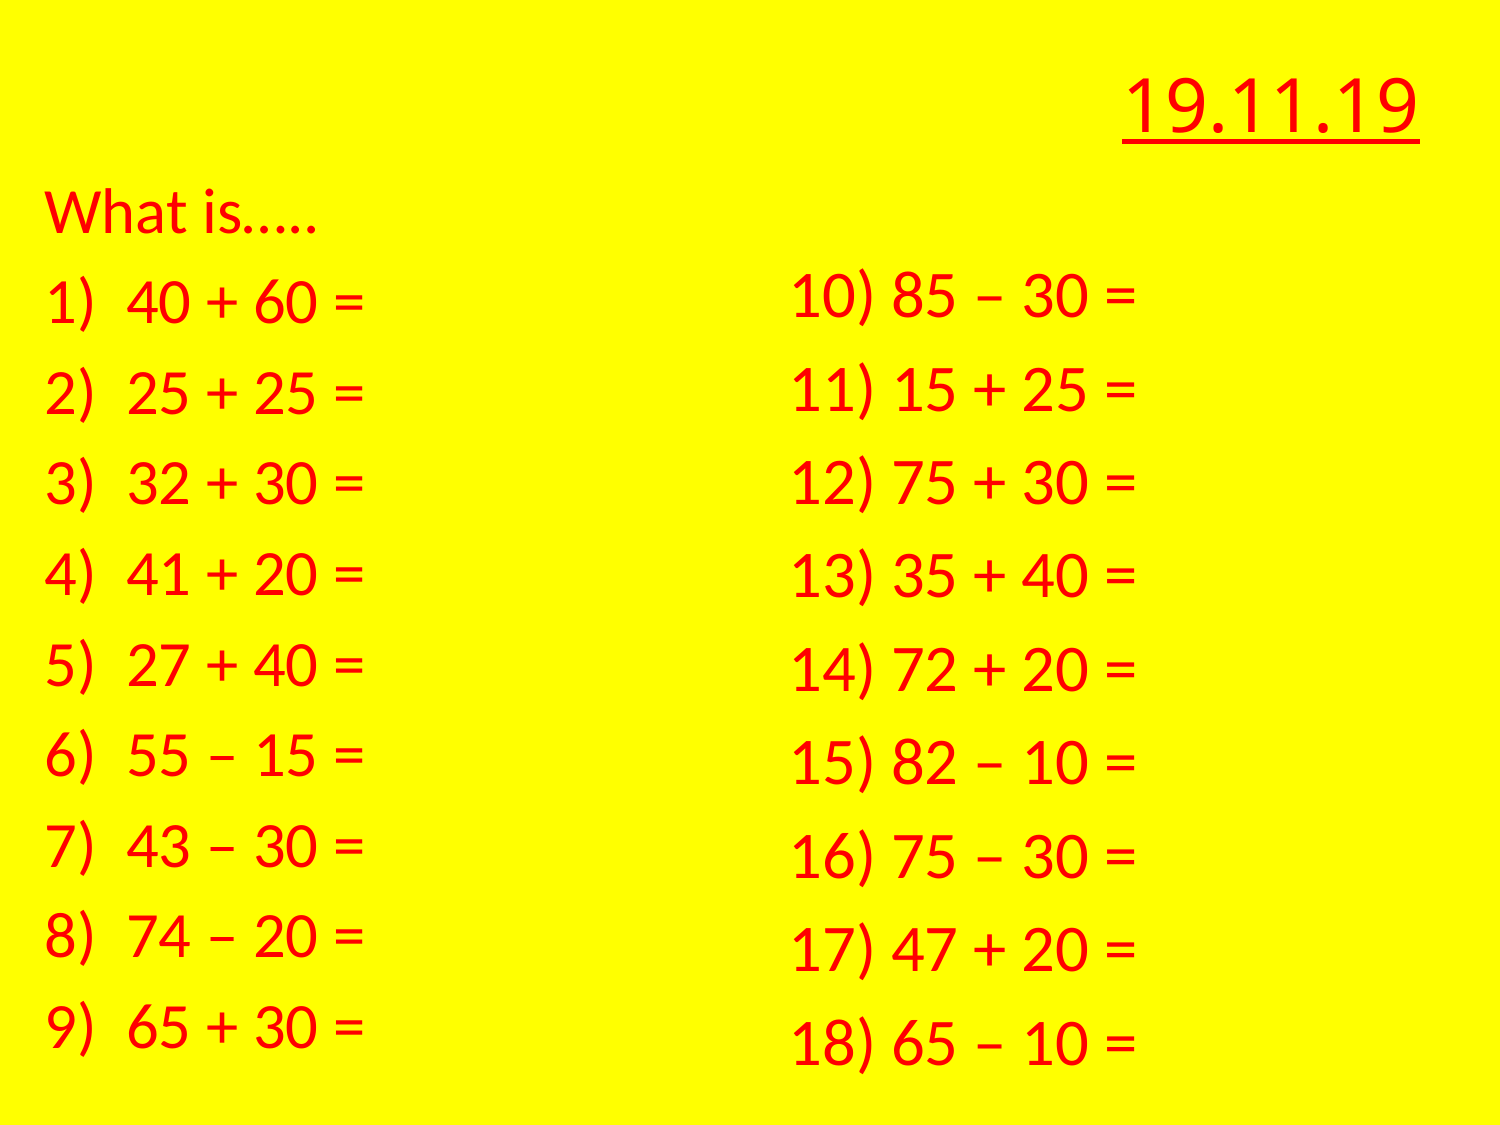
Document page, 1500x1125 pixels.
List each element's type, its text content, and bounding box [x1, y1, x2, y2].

text_box 10) 85 – 30 = 11) 15 + 25 = 75 + 30 = 35 + 40 = 72 + 20 = 82 – 10 = 75 – 30 = 47 + 20 = 65 – 10 = [773, 243, 1376, 1106]
title 19.11.19 [75, 45, 1436, 161]
list What is….. 40 + 60 = 25 + 25 = 32 + 30 = 41 + 20 = 27 + 40 = 55 – 15 = 43 – 30 = 74 – 20 = 65 + 30 = [29, 160, 632, 1071]
